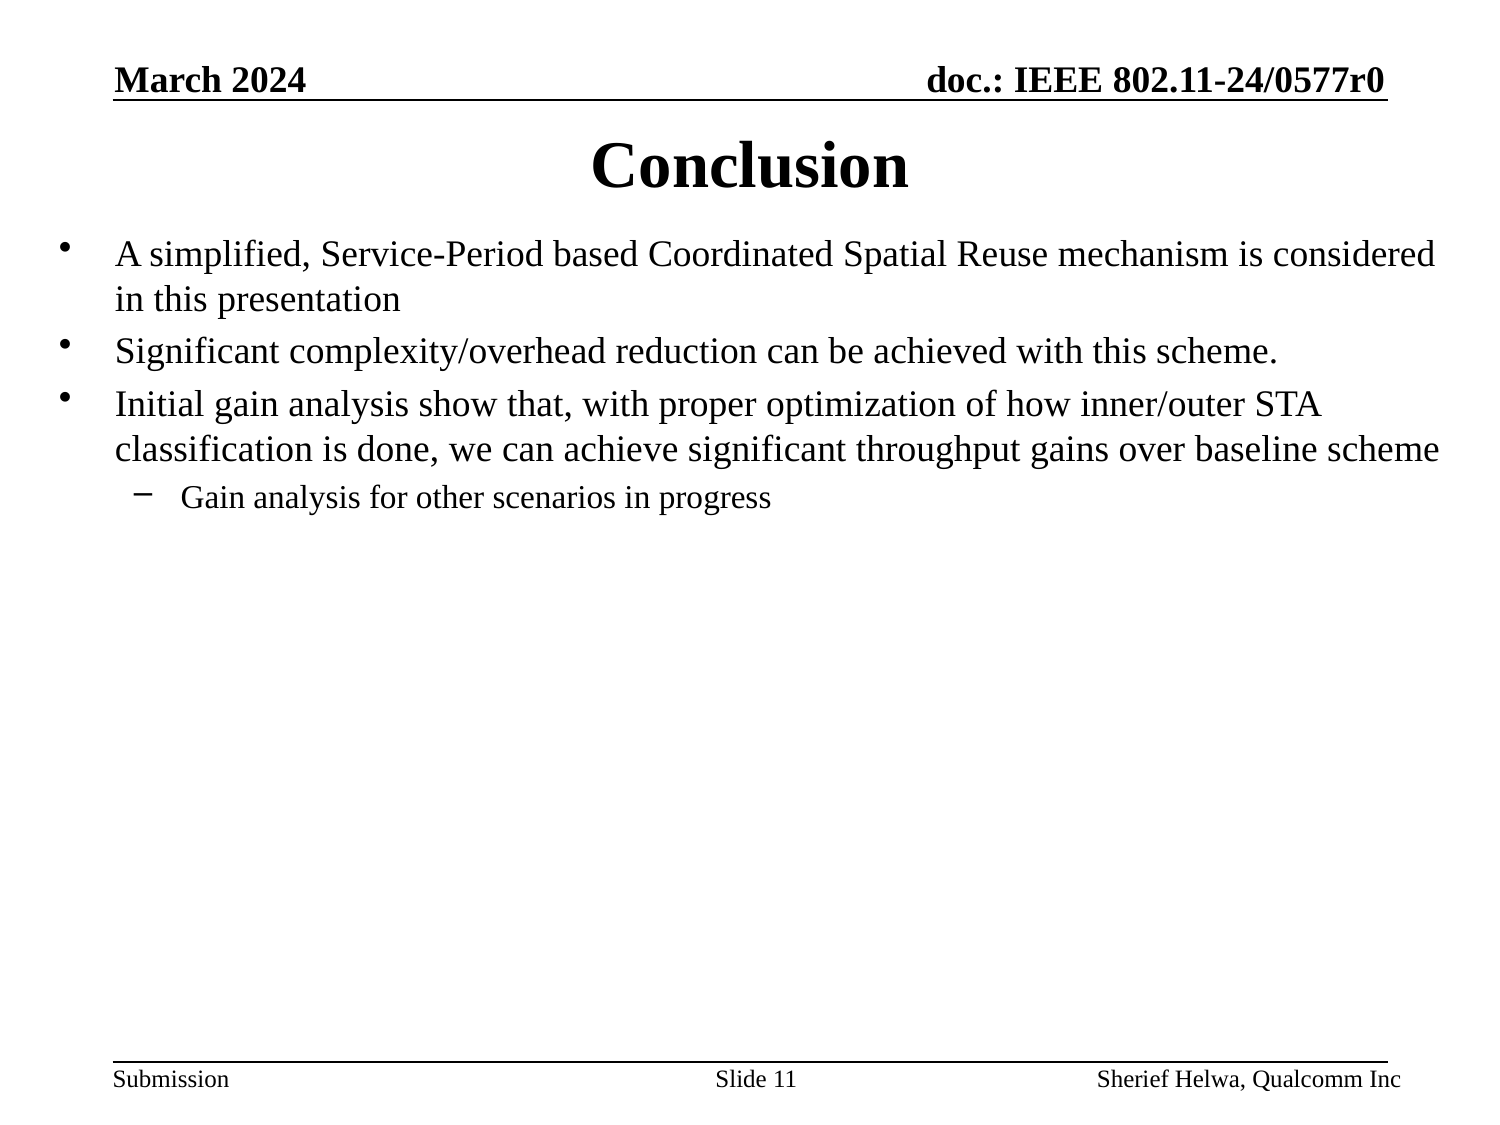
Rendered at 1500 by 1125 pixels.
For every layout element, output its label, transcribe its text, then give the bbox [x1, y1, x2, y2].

text_box A simplified, Service-Period based Coordinated Spatial Reuse mechanism is considered in this presentation Significant complexity/overhead reduction can be achieved with this scheme. Initial gain analysis show that, with proper optimization of how inner/outer STA classification is done, we can achieve significant throughput gains over baseline scheme Gain analysis for other scenarios in progress [43, 221, 1469, 620]
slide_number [114, 54, 309, 101]
footer Sherief Helwa, Qualcomm Inc [1092, 1061, 1402, 1093]
title Conclusion [112, 112, 1388, 210]
slide_number Slide 11 [712, 1061, 800, 1093]
